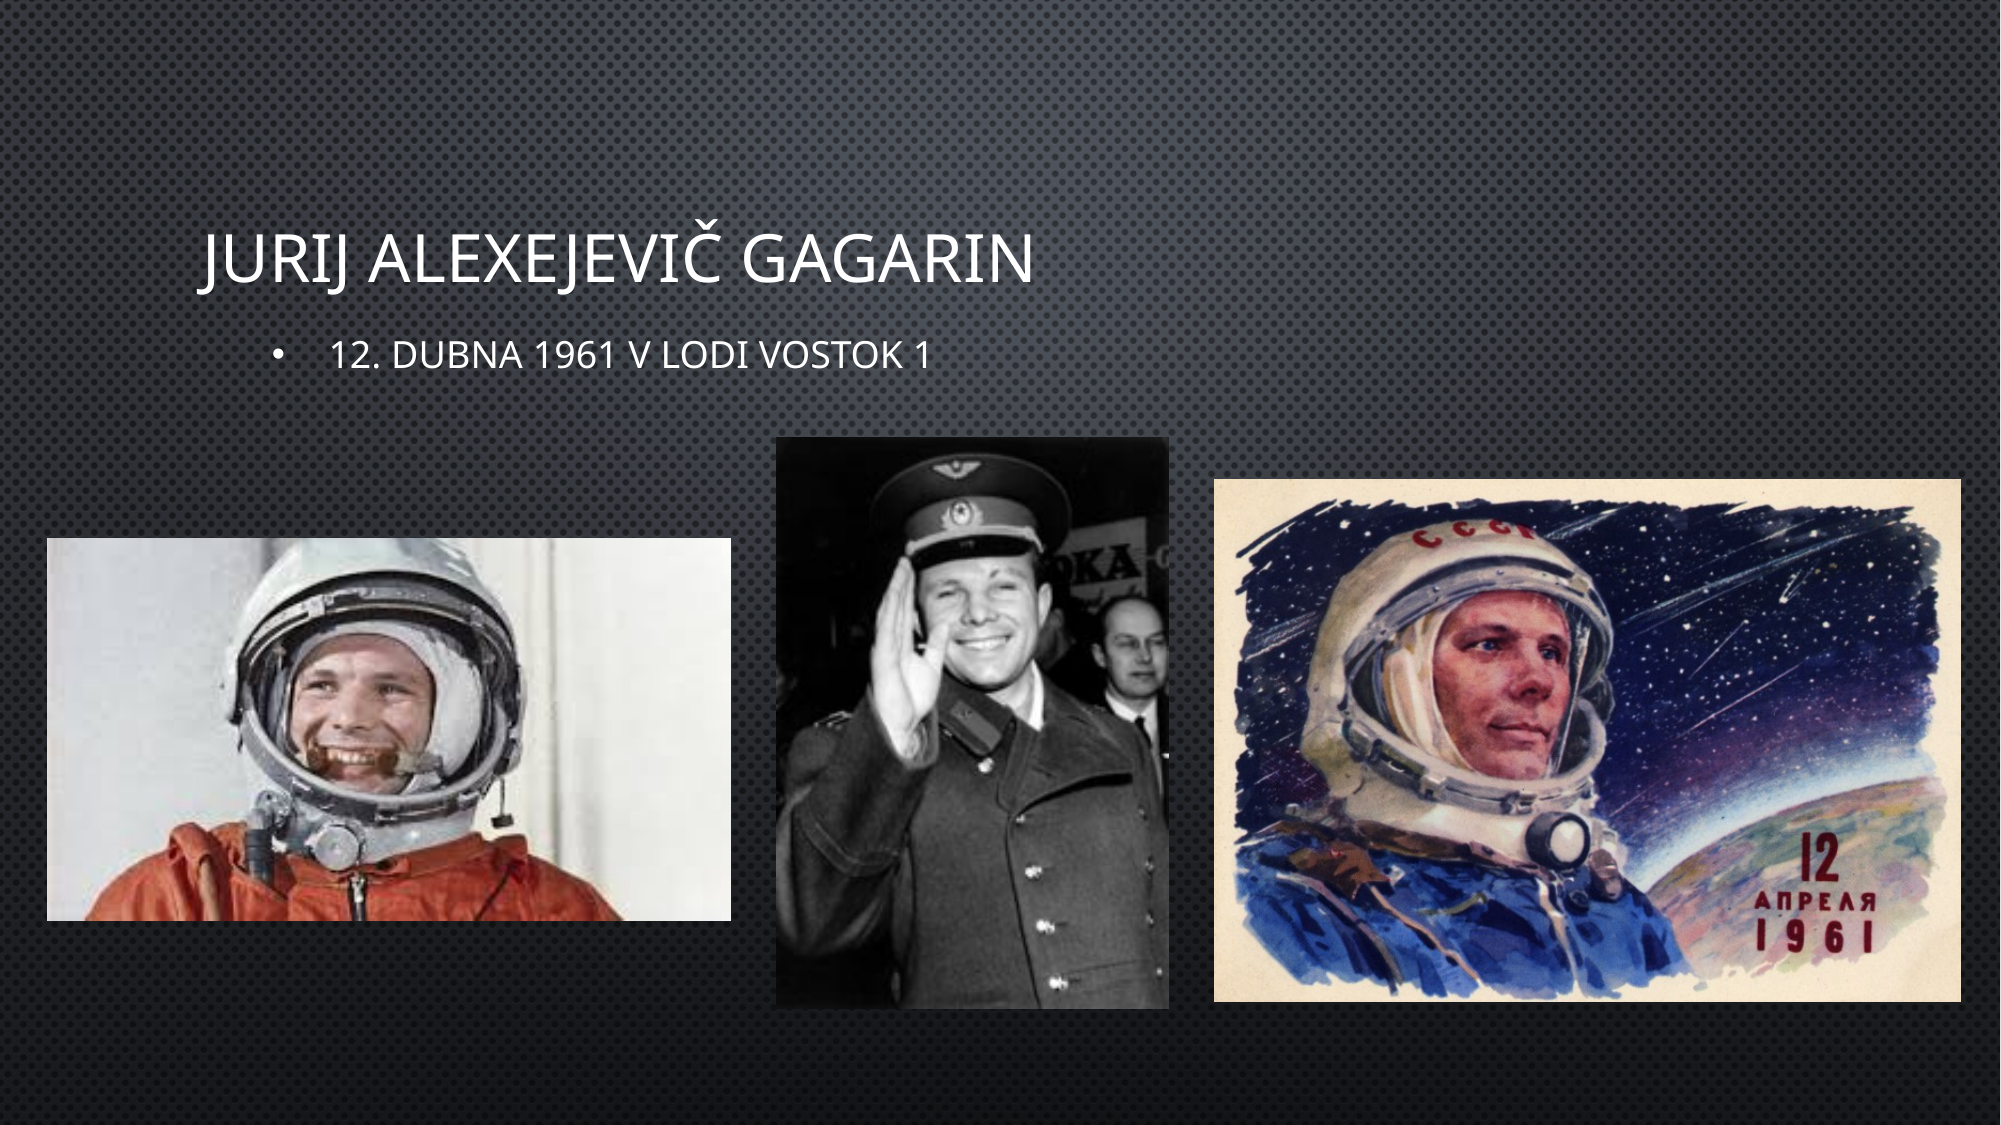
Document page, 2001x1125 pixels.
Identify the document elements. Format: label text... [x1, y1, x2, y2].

list 12. dubna 1961 v lodi Vostok 1 [256, 323, 1057, 741]
picture [775, 437, 1169, 1009]
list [47, 538, 731, 922]
title Jurij Alexejevič Gagarin [187, 99, 1813, 413]
picture [1214, 479, 1961, 1003]
